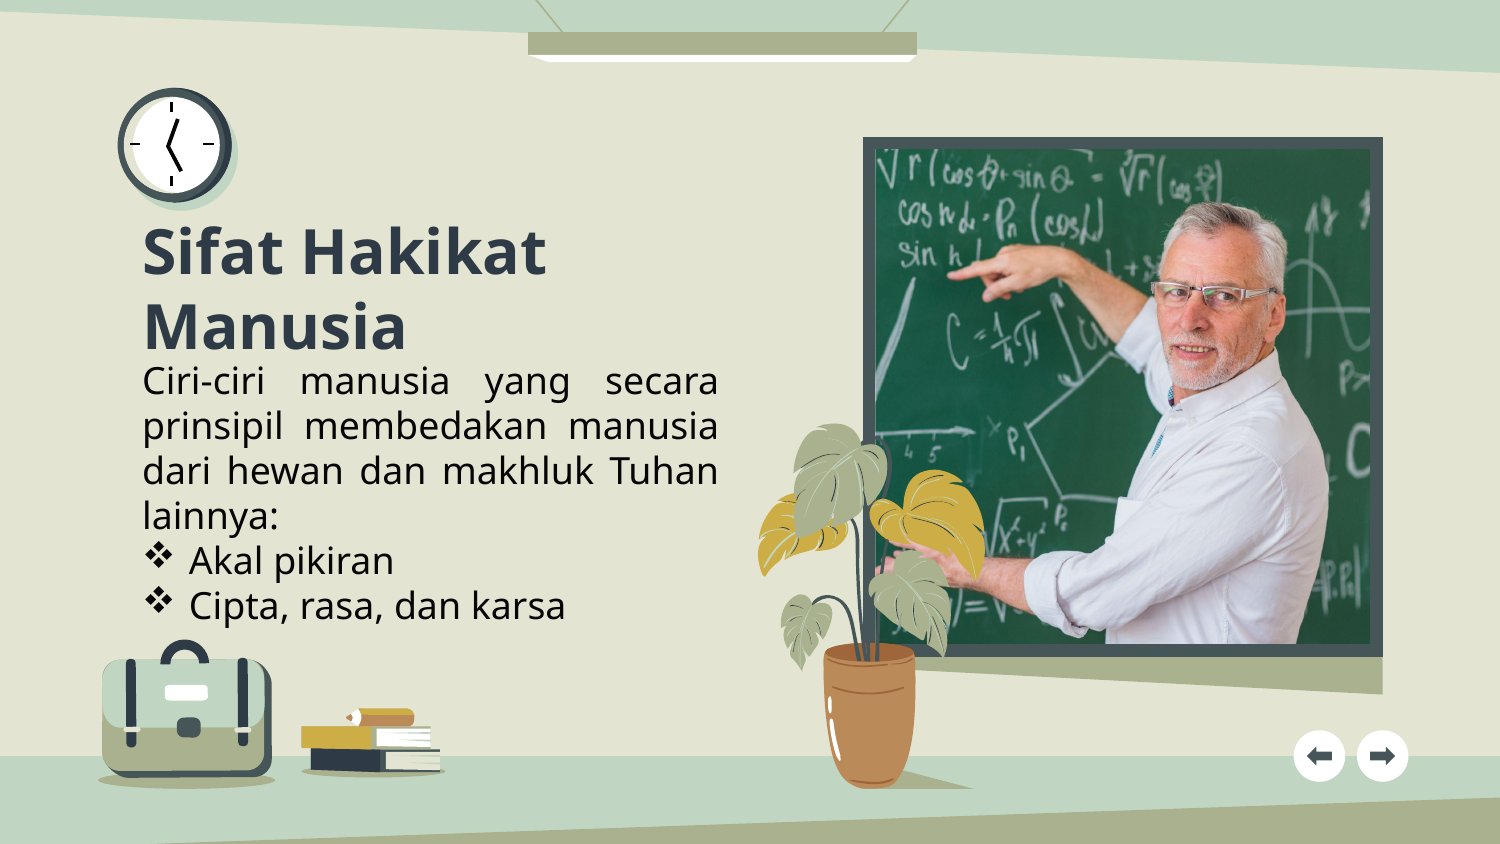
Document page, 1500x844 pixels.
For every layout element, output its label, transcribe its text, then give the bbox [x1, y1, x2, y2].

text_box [97, 636, 446, 790]
text_box [1356, 730, 1409, 782]
subtitle Ciri-ciri manusia yang secara prinsipil membedakan manusia dari hewan dan makhluk Tuhan lainnya: Akal pikiran Cipta, rasa, dan karsa [127, 341, 735, 652]
picture [874, 148, 1371, 645]
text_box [117, 87, 239, 211]
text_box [757, 423, 986, 790]
text_box [1370, 746, 1396, 766]
text_box [1293, 730, 1346, 782]
text_box [990, 657, 1383, 695]
title Sifat Hakikat Manusia [127, 253, 844, 321]
text_box [1306, 746, 1332, 766]
